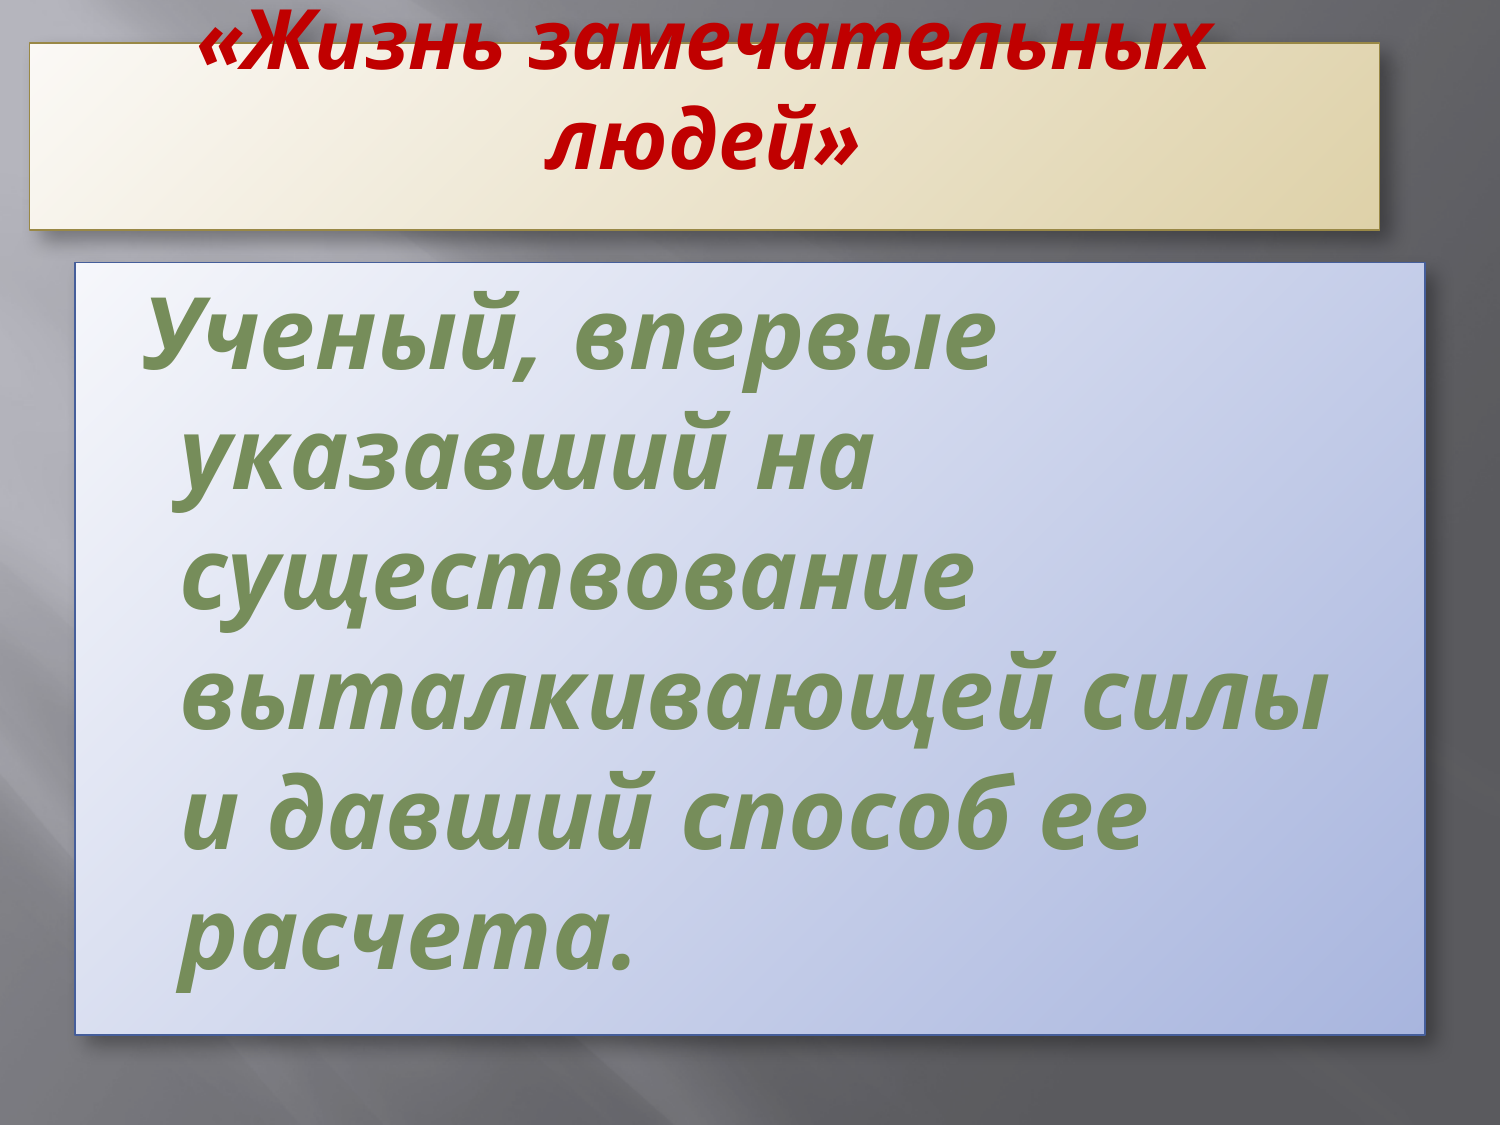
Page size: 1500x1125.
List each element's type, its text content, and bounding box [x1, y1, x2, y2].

list Ученый, впервые указавший на существование выталкивающей силы и давший способ ее расчета. [74, 262, 1426, 1036]
title «Жизнь замечательных людей» [29, 42, 1380, 231]
